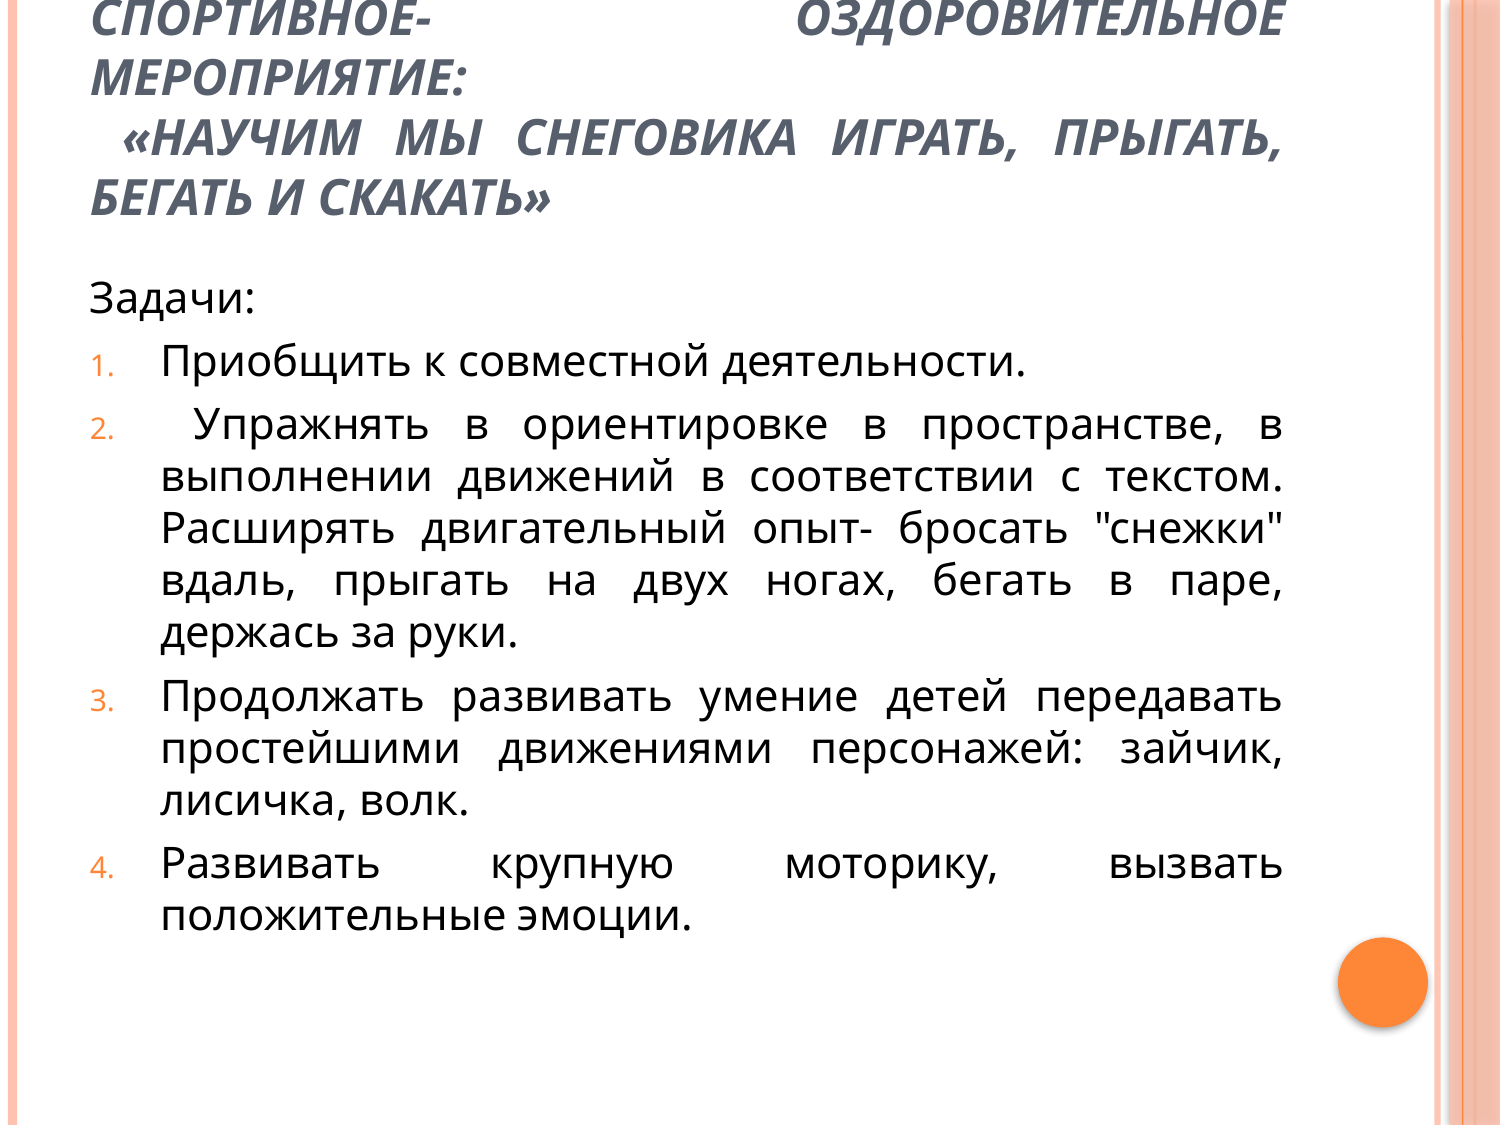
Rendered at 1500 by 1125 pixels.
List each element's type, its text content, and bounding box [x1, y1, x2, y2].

list Задачи: Приобщить к совместной деятельности. Упражнять в ориентировке в пространстве, в выполнении движений в соответствии с текстом. Расширять двигательный опыт- бросать "снежки" вдаль, прыгать на двух ногах, бегать в паре, держась за руки. Продолжать развивать умение детей передавать простейшими движениями персонажей: зайчик, лисичка, волк. Развивать крупную моторику, вызвать положительные эмоции. [75, 262, 1300, 1062]
title Спортивное- оздоровительное мероприятие: «Научим мы Снеговика играть, прыгать, бегать и скакать» [75, 45, 1300, 233]
